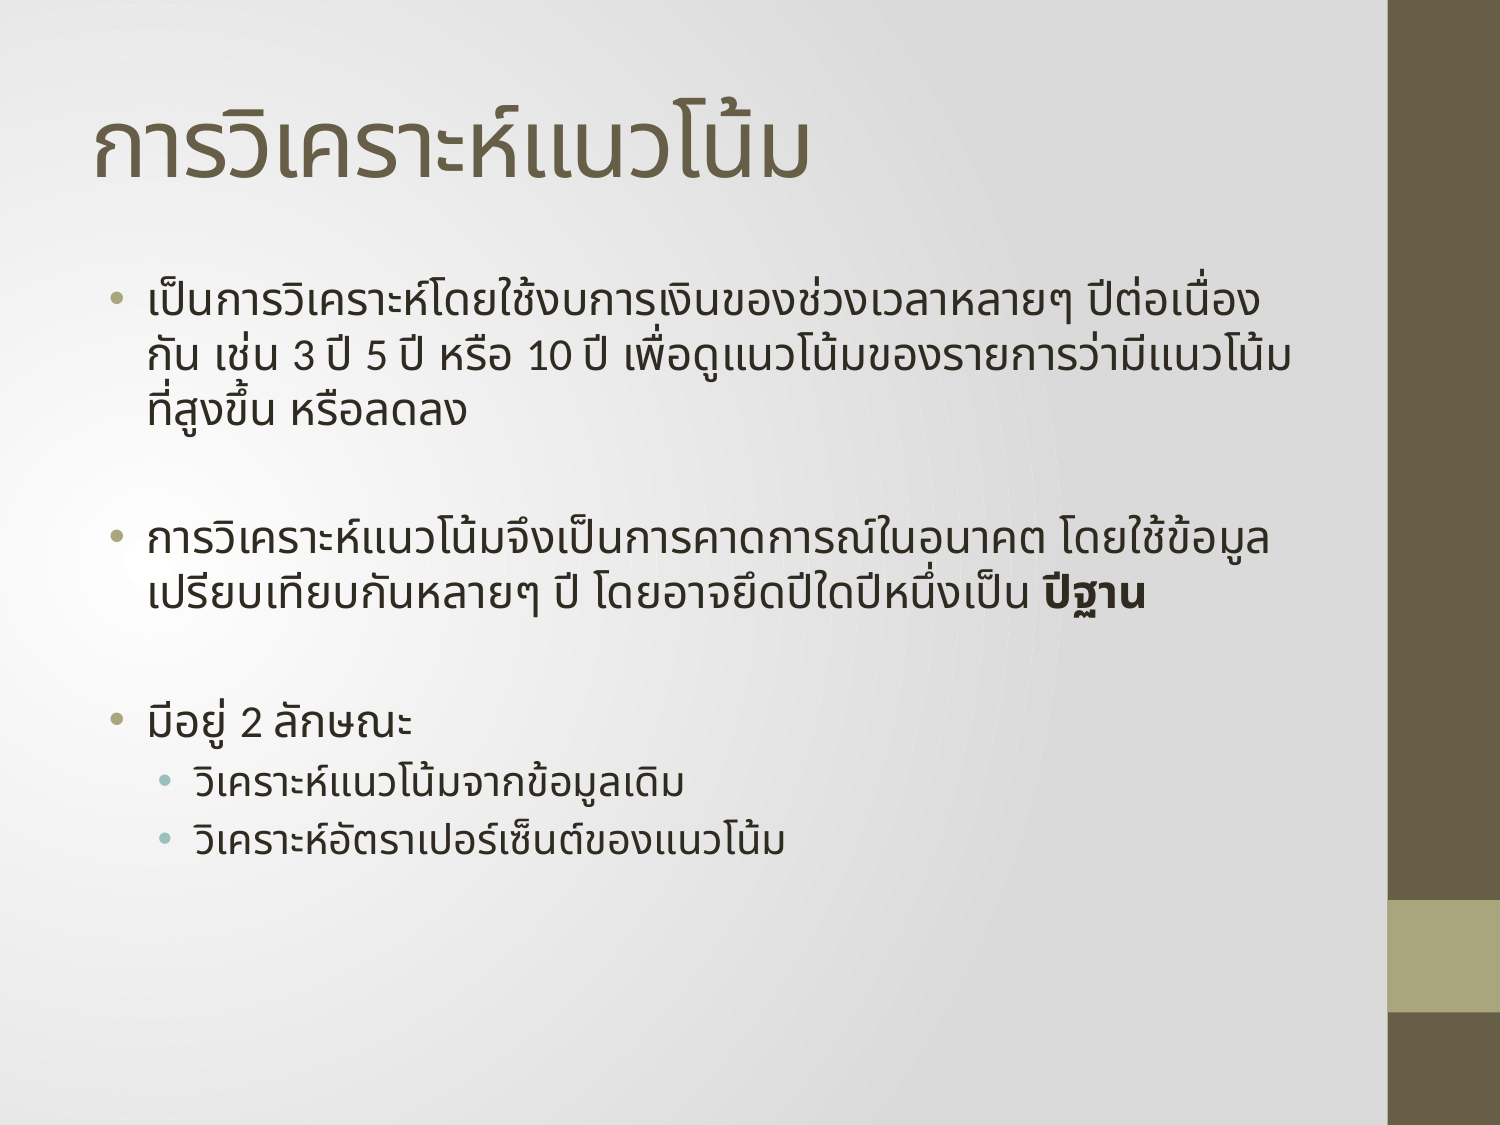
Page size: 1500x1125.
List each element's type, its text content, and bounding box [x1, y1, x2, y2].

title การวิเคราะห์แนวโน้ม [75, 45, 1325, 233]
list เป็นการวิเคราะห์โดยใช้งบการเงินของช่วงเวลาหลายๆ ปีต่อเนื่องกัน เช่น 3 ปี 5 ปี หรือ 10 ปี เพื่อดูแนวโน้มของรายการว่ามีแนวโน้มที่สูงขึ้น หรือลดลง การวิเคราะห์แนวโน้มจึงเป็นการคาดการณ์ในอนาคต โดยใช้ข้อมูลเปรียบเทียบกันหลายๆ ปี โดยอาจยึดปีใดปีหนึ่งเป็น ปีฐาน มีอยู่ 2 ลักษณะ วิเคราะห์แนวโน้มจากข้อมูลเดิม วิเคราะห์อัตราเปอร์เซ็นต์ของแนวโน้ม [75, 262, 1325, 1050]
